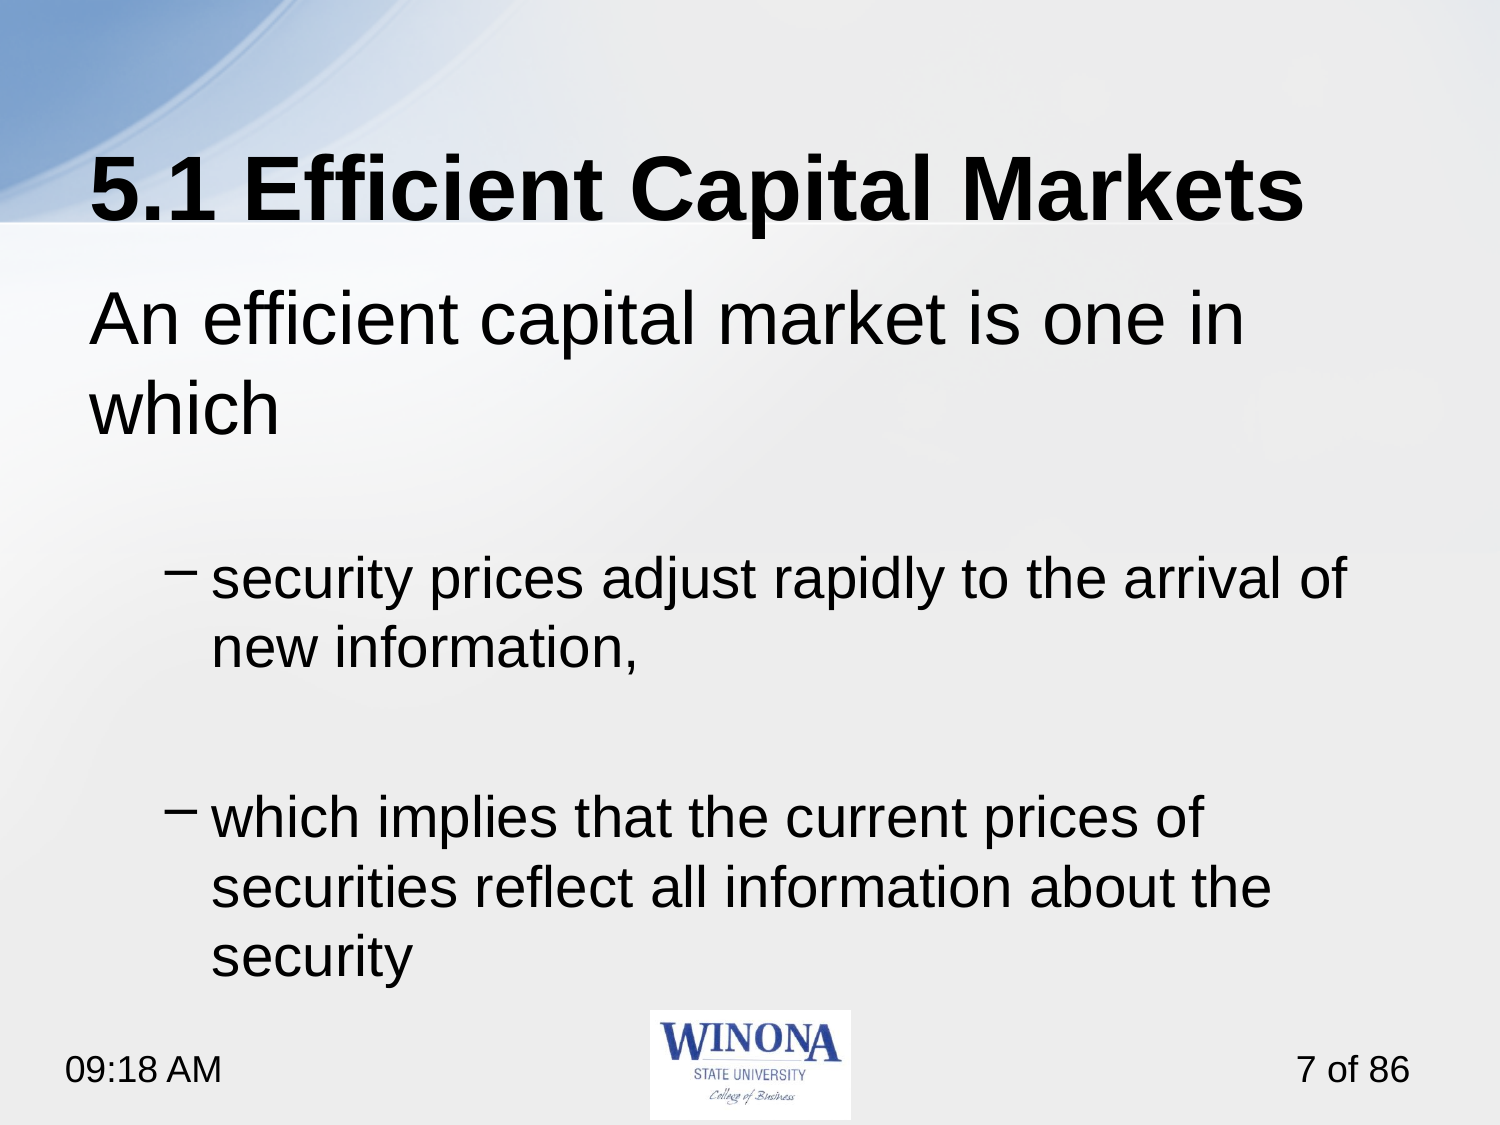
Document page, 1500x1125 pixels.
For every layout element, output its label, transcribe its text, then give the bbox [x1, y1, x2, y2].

picture [0, 0, 1500, 1125]
title 5.1 Efficient Capital Markets [75, 58, 1425, 247]
list An efficient capital market is one in which security prices adjust rapidly to the arrival of new information, which implies that the current prices of securities reflect all information about the security [75, 262, 1426, 1005]
